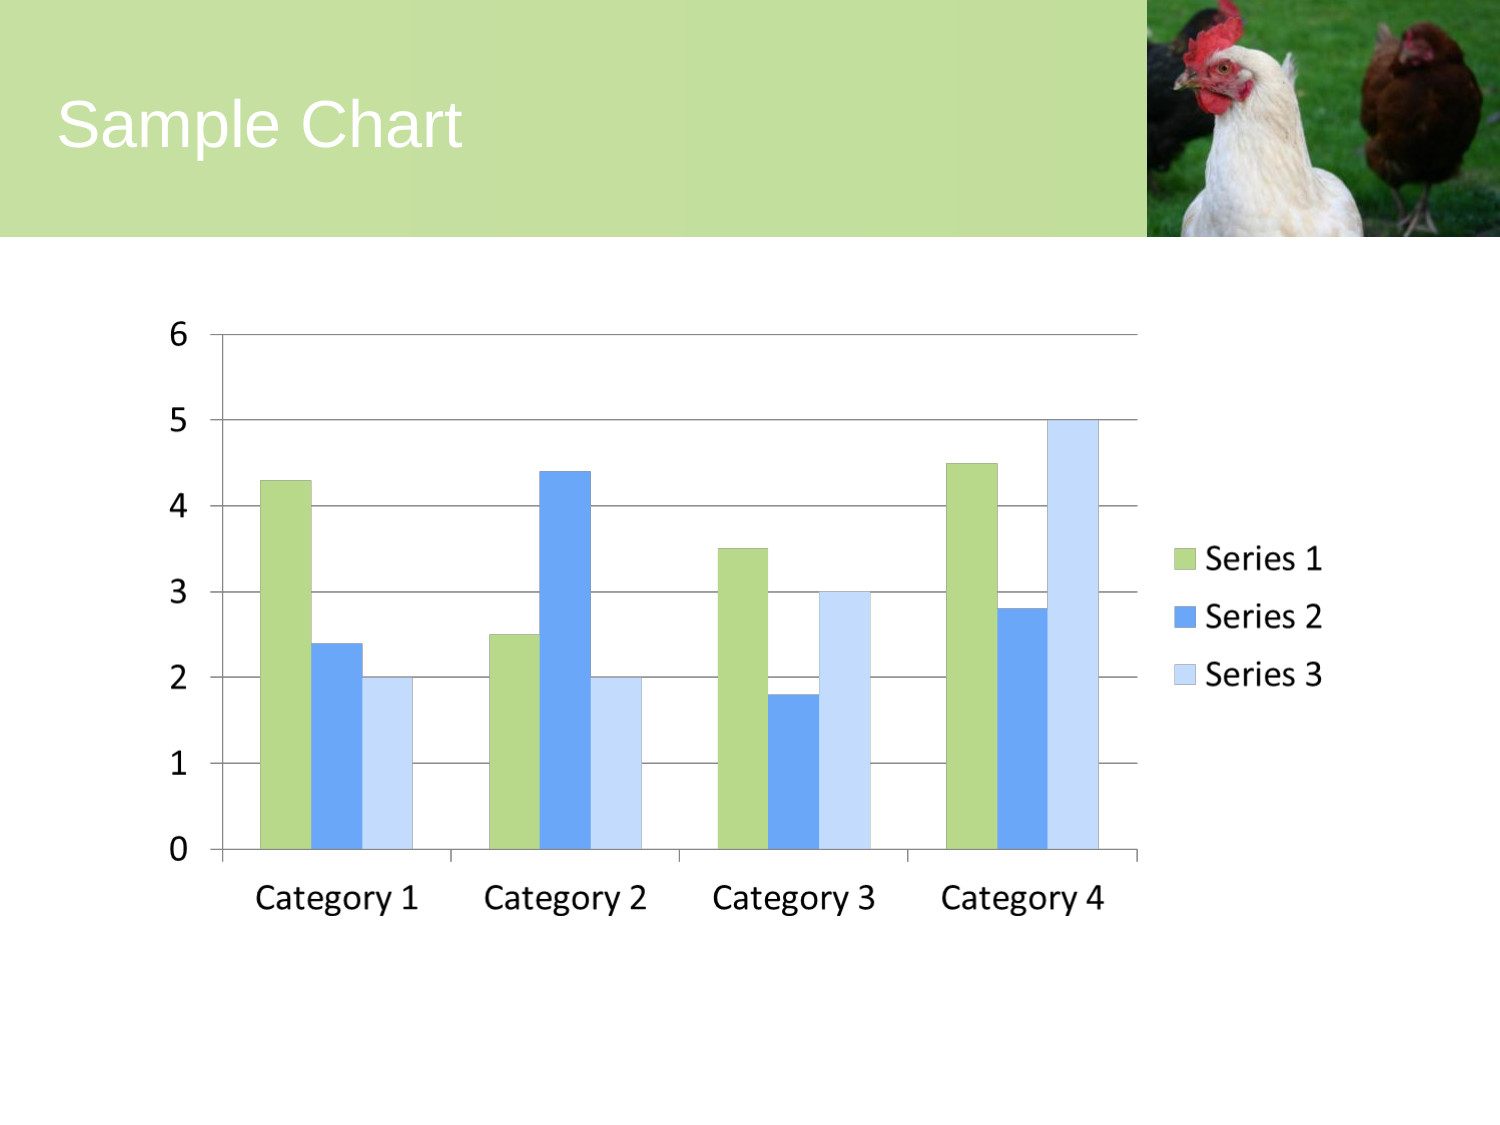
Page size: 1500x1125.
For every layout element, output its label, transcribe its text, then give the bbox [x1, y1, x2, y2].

picture [1147, 0, 1500, 237]
title Sample Chart [41, 45, 1164, 197]
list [147, 293, 1353, 942]
